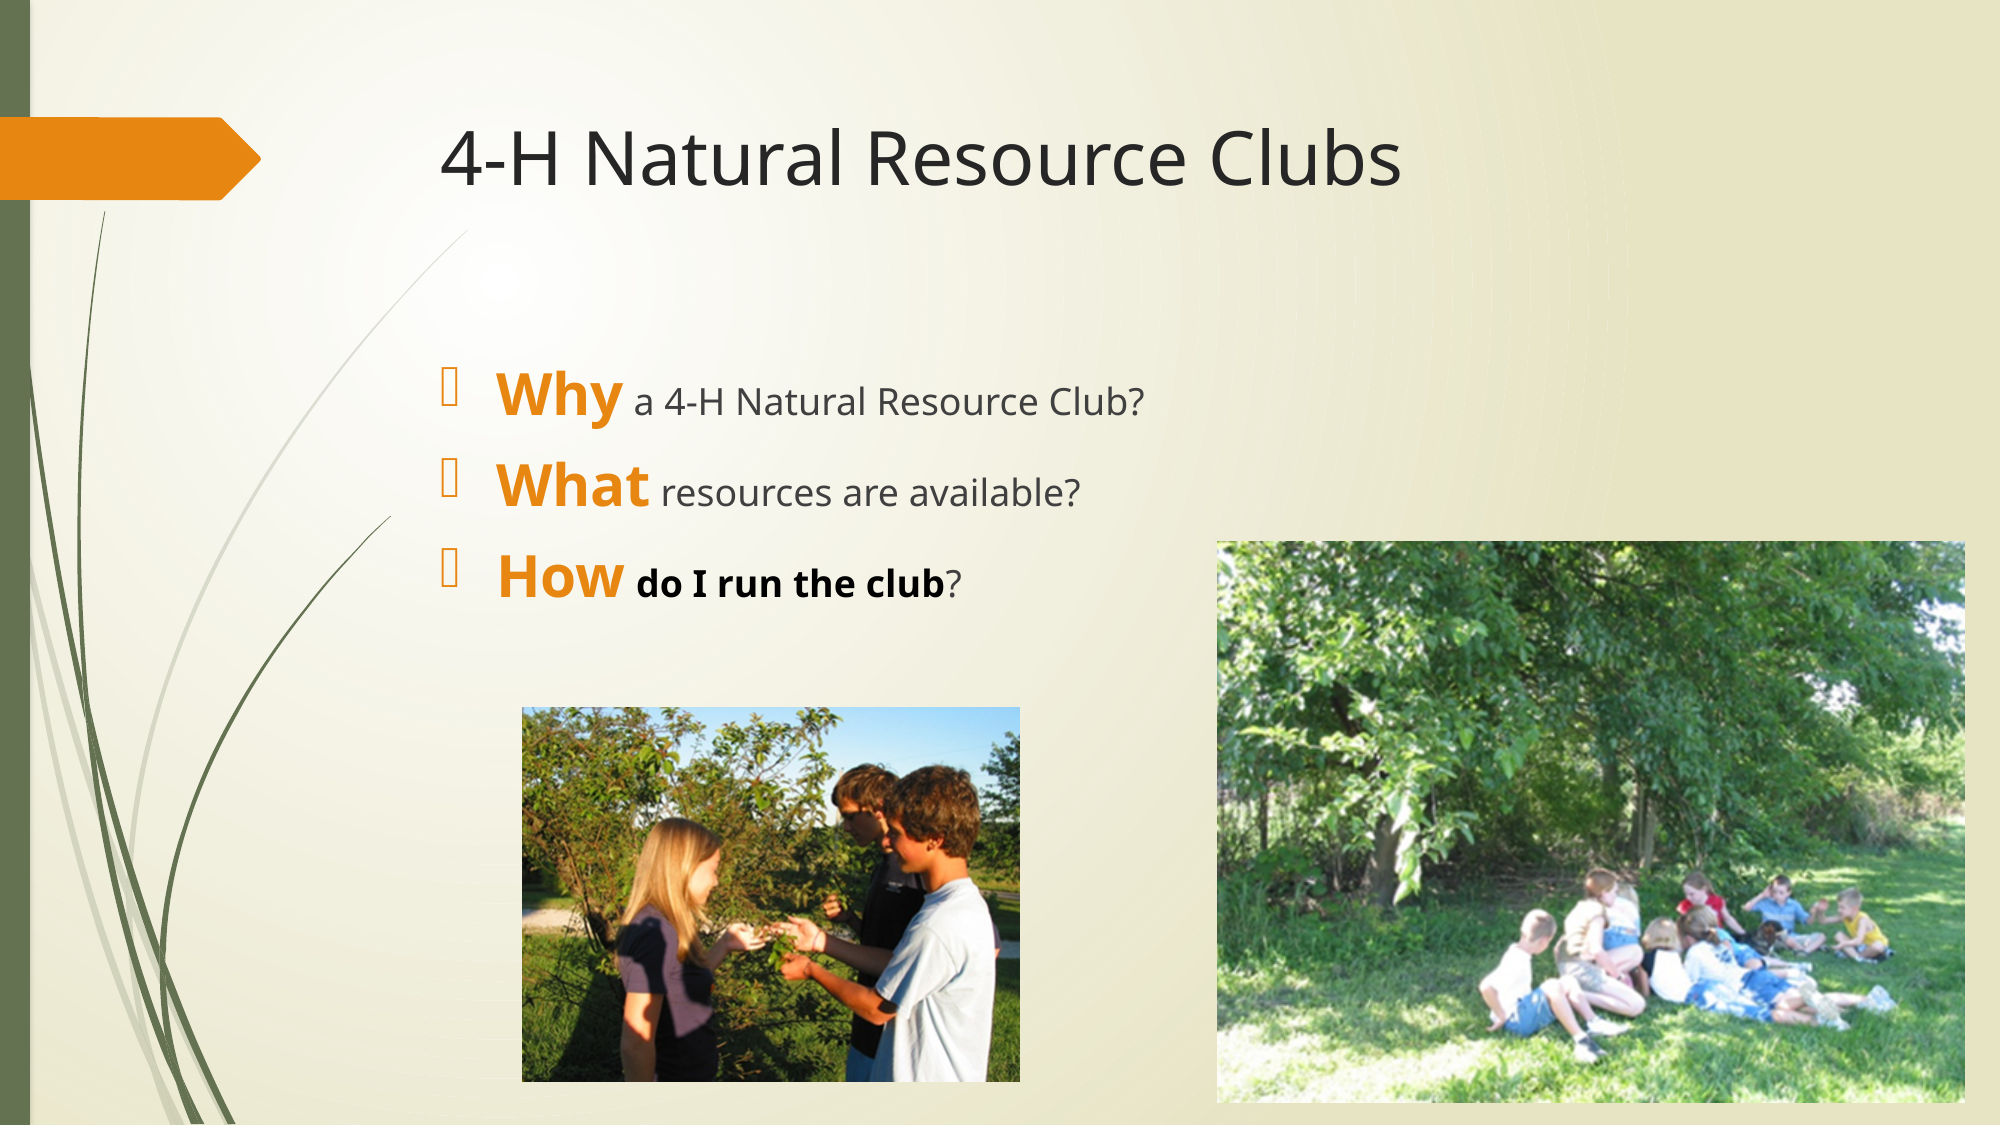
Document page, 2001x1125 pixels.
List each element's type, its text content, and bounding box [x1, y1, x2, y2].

picture [1216, 541, 1965, 1103]
picture [522, 706, 1020, 1082]
title 4-H Natural Resource Clubs [425, 102, 1888, 313]
list Why a 4-H Natural Resource Club? What resources are available? How do I run the club? [424, 350, 1888, 970]
